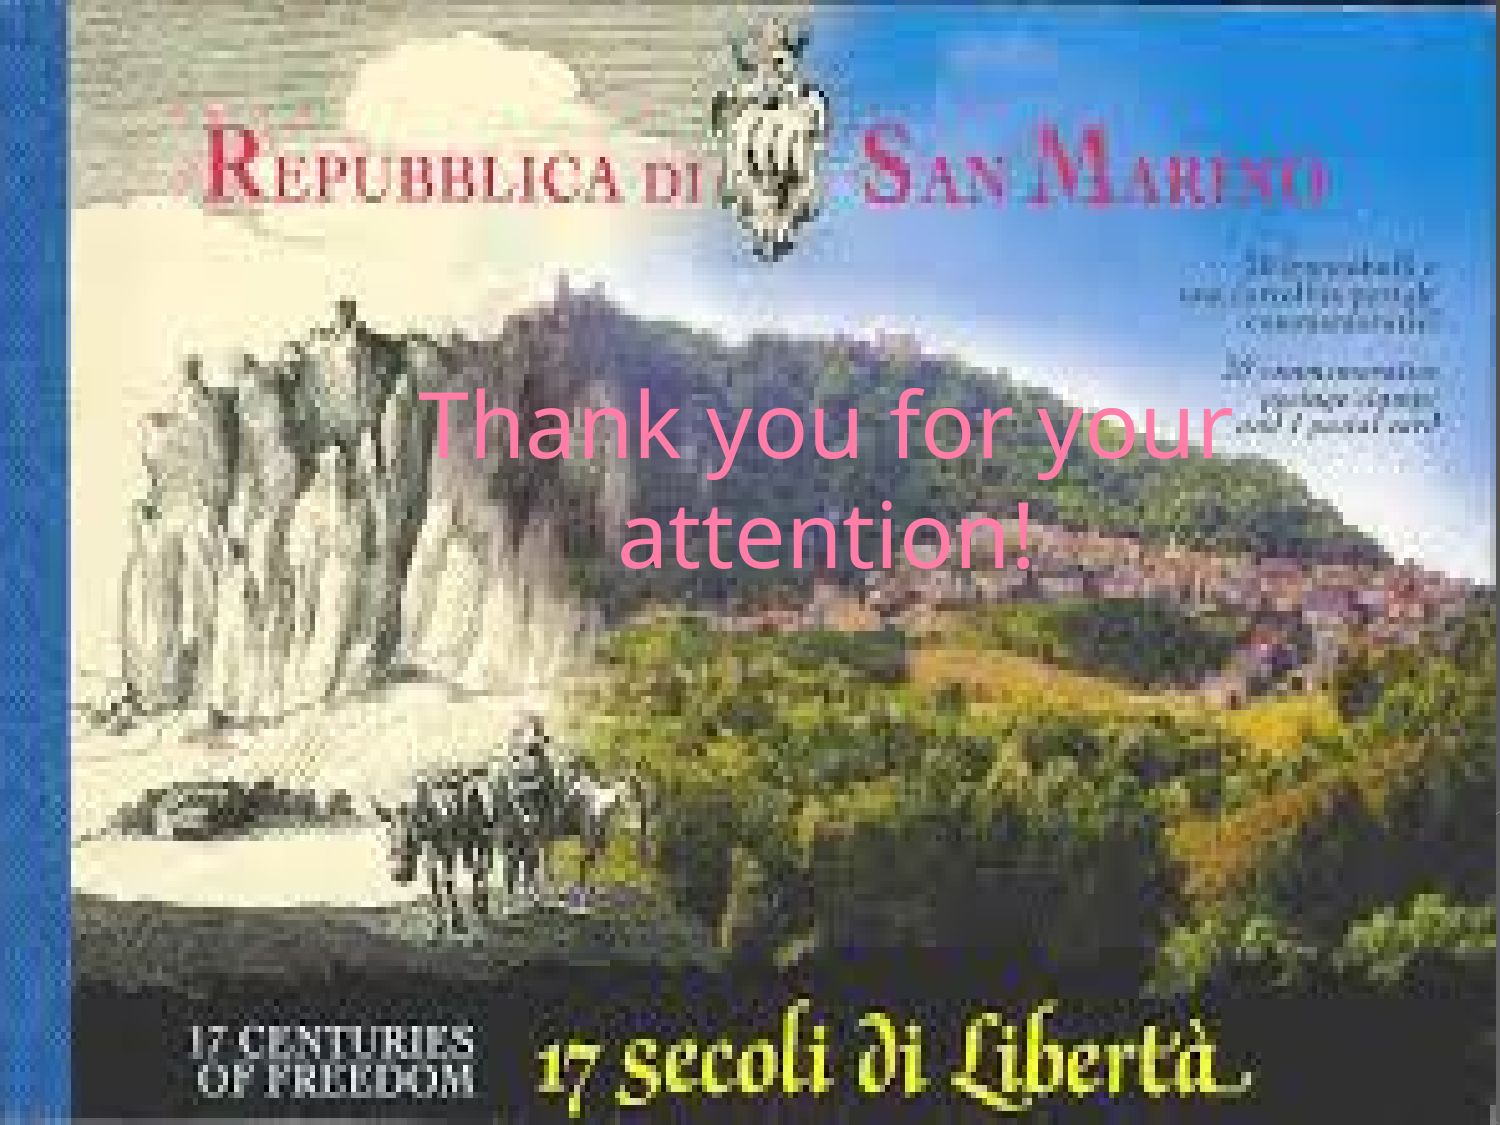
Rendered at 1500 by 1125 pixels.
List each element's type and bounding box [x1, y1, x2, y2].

list [0, 0, 1496, 1125]
